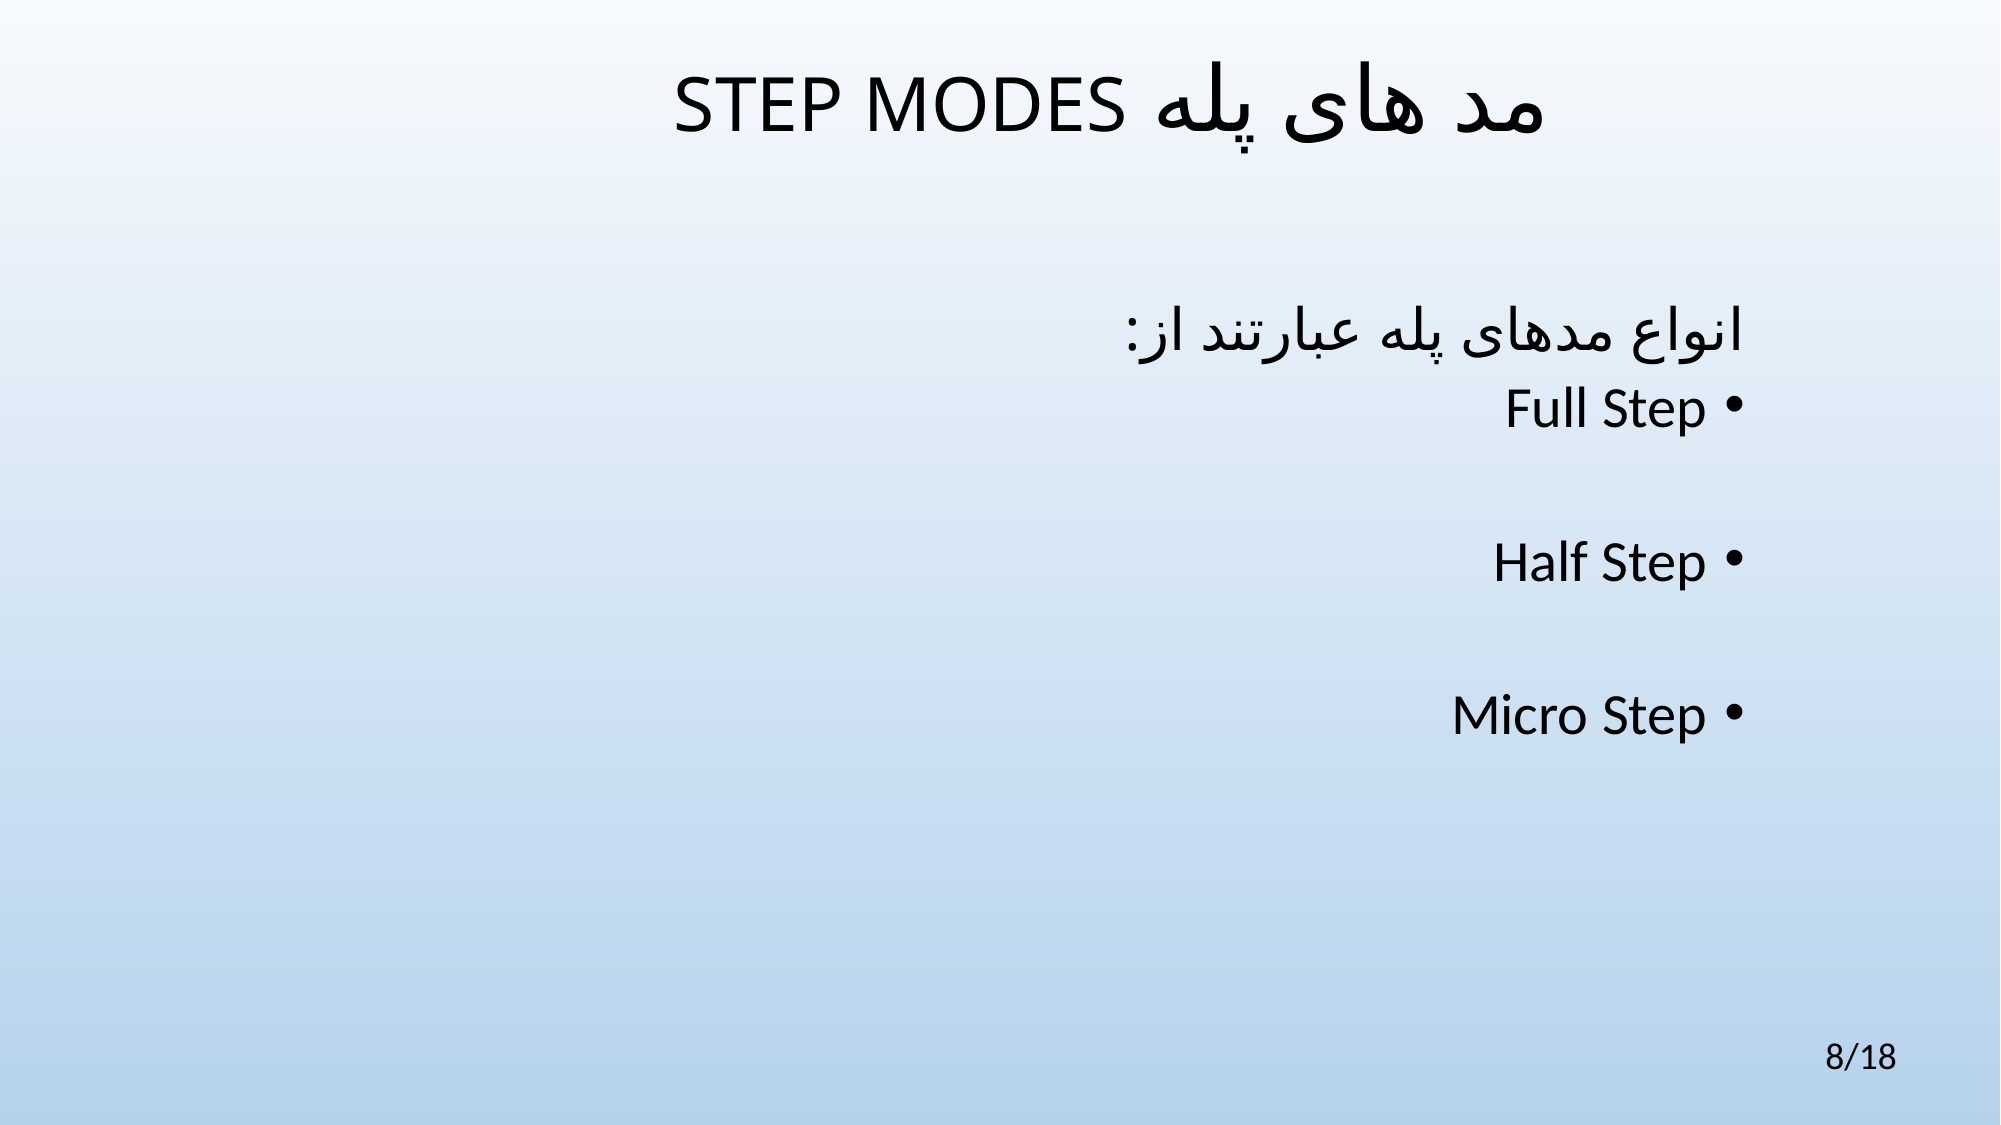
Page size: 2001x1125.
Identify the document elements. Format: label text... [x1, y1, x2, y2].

text_box انواع مدهای پله عبارتند از: Full Step Half Step Micro Step [409, 298, 1760, 974]
text_box 8/18 [1810, 1024, 2000, 1085]
text_box STEP MODES مد های پله [437, 45, 1788, 233]
